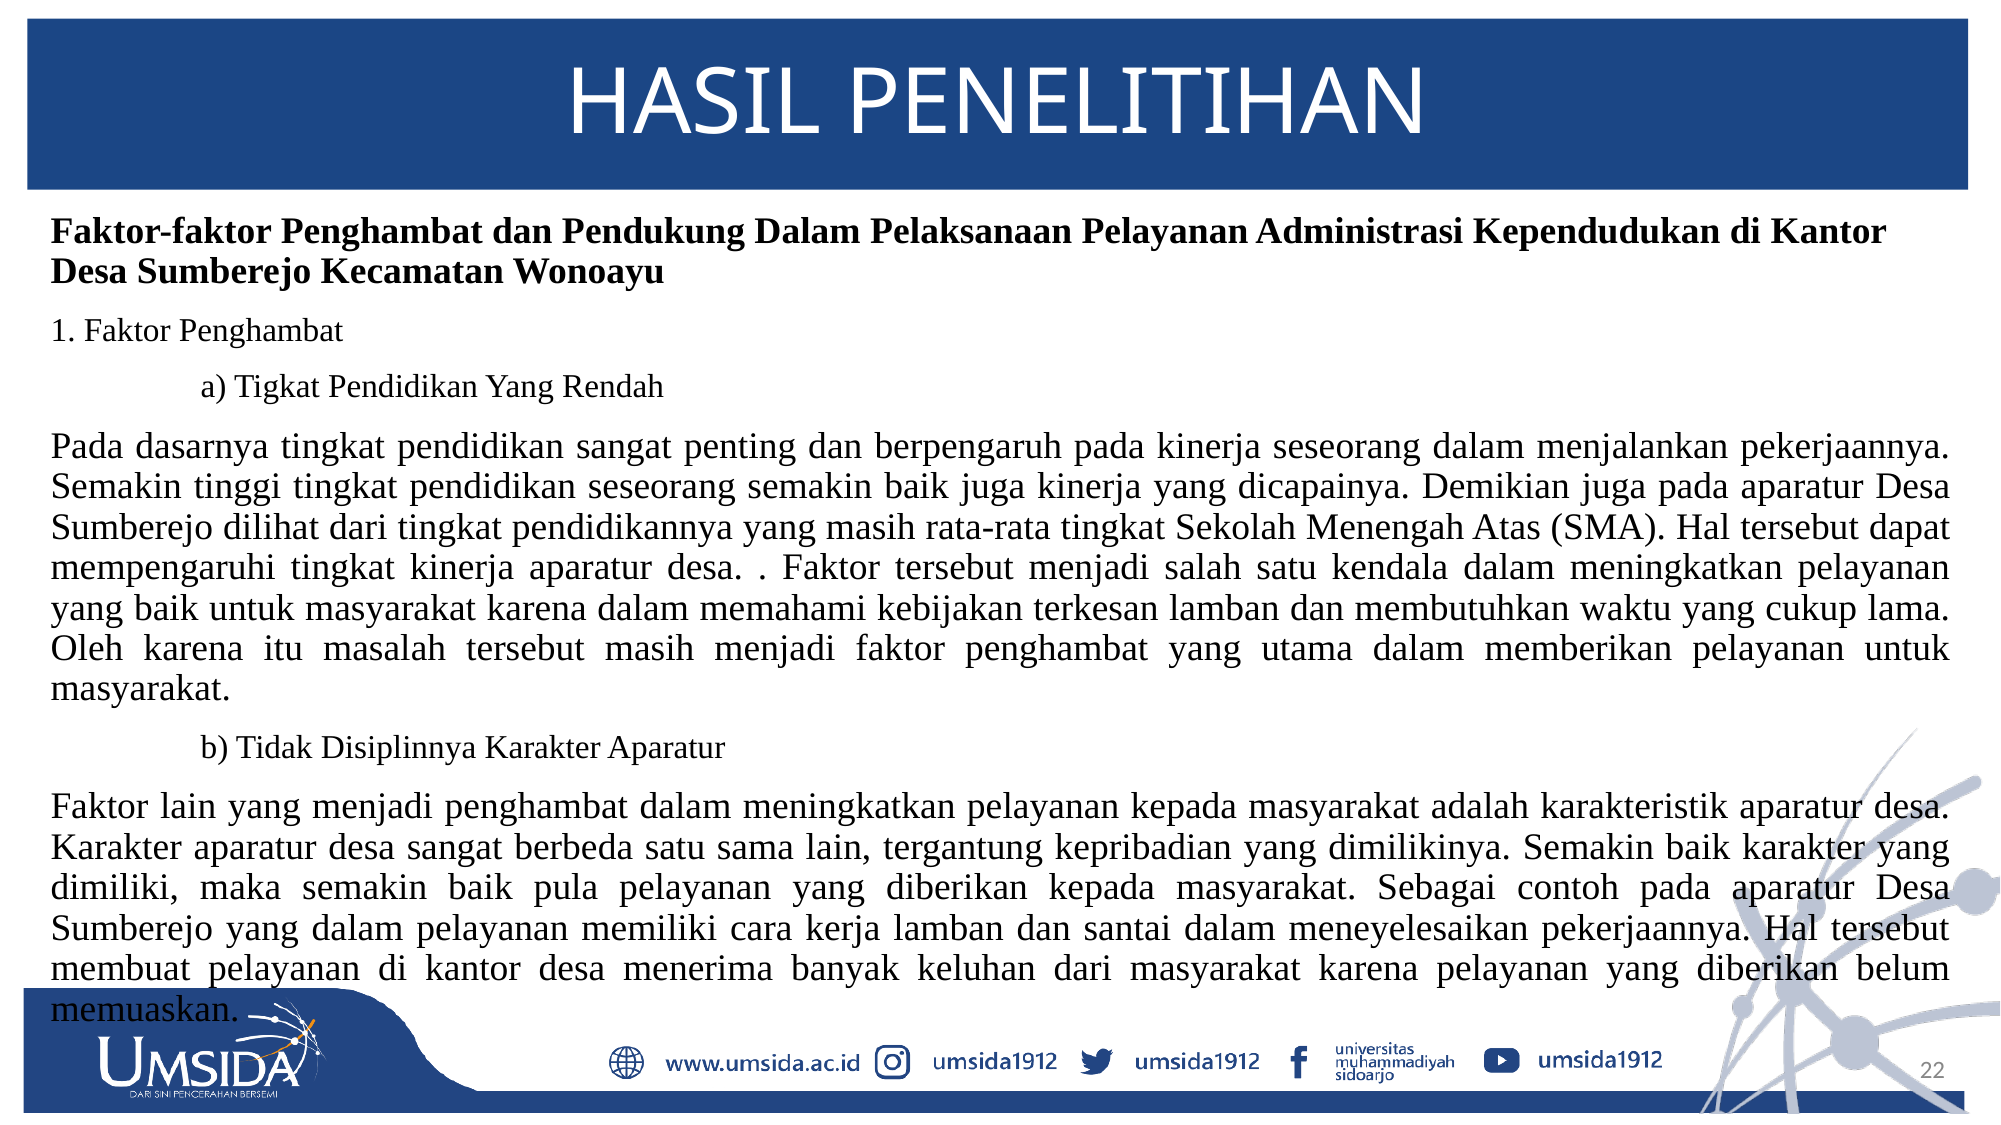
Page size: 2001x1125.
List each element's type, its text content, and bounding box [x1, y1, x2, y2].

list Faktor-faktor Penghambat dan Pendukung Dalam Pelaksanaan Pelayanan Administrasi Kependudukan di Kantor Desa Sumberejo Kecamatan Wonoayu 1. Faktor Penghambat a) Tigkat Pendidikan Yang Rendah Pada dasarnya tingkat pendidikan sangat penting dan berpengaruh pada kinerja seseorang dalam menjalankan pekerjaannya. Semakin tinggi tingkat pendidikan seseorang semakin baik juga kinerja yang dicapainya. Demikian juga pada aparatur Desa Sumberejo dilihat dari tingkat pendidikannya yang masih rata-rata tingkat Sekolah Menengah Atas (SMA). Hal tersebut dapat mempengaruhi tingkat kinerja aparatur desa. . Faktor tersebut menjadi salah satu kendala dalam meningkatkan pelayanan yang baik untuk masyarakat karena dalam memahami kebijakan terkesan lamban dan membutuhkan waktu yang cukup lama. Oleh karena itu masalah tersebut masih menjadi faktor penghambat yang utama dalam memberikan pelayanan untuk masyarakat. b) Tidak Disiplinnya Karakter Aparatur Faktor lain yang menjadi penghambat dalam meningkatkan pelayanan kepada masyarakat adalah karakteristik aparatur desa. Karakter aparatur desa sangat berbeda satu sama lain, tergantung kepribadian yang dimilikinya. Semakin baik karakter yang dimiliki, maka semakin baik pula pelayanan yang diberikan kepada masyarakat. Sebagai contoh pada aparatur Desa Sumberejo yang dalam pelayanan memiliki cara kerja lamban dan santai dalam meneyelesaikan pekerjaannya. Hal tersebut membuat pelayanan di kantor desa menerima banyak keluhan dari masyarakat karena pelayanan yang diberikan belum memuaskan. [27, 203, 1969, 1039]
title HASIL PENELITIHAN [27, 18, 1969, 190]
picture [23, 51, 2001, 1114]
